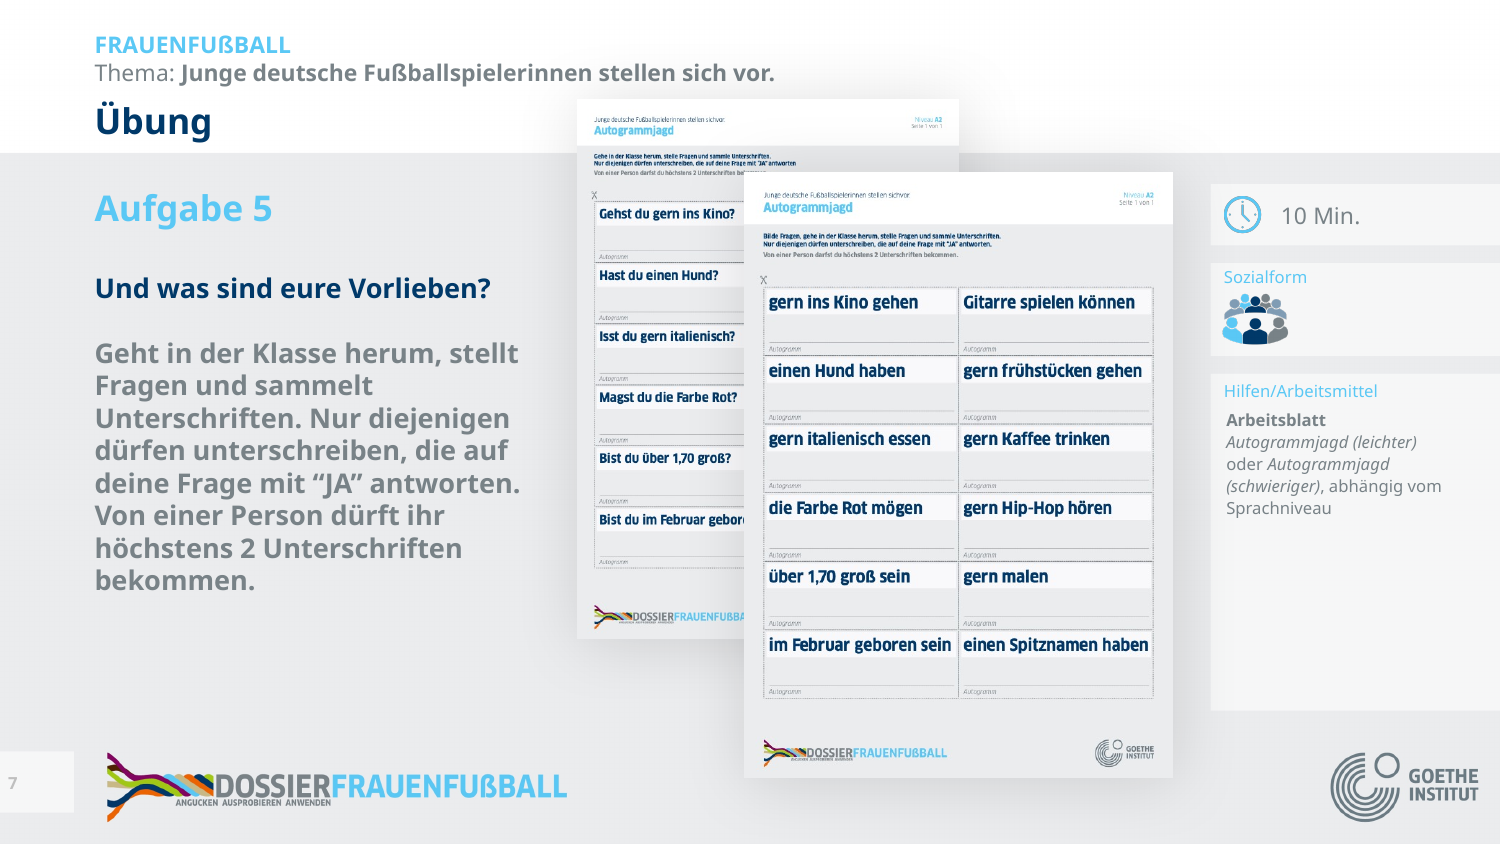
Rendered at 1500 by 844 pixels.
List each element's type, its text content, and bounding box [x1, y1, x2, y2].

list FRAUENFUßBALL Thema: Junge deutsche Fußballspielerinnen stellen sich vor. [94, 30, 1332, 86]
text_box Arbeitsblatt Autogrammjagd (leichter) oder Autogrammjagd (schwieriger), abhängig vom Sprachniveau [1226, 408, 1473, 656]
text_box Übung [94, 99, 505, 153]
picture [1219, 191, 1266, 238]
picture [0, 0, 1500, 844]
text_box 10 Min. [1280, 201, 1462, 235]
text_box Aufgabe 5 Und was sind eure Vorlieben? Geht in der Klasse herum, stellt Fragen und sammelt Unterschriften. Nur diejenigen dürfen unterschreiben, die auf deine Frage mit “JA” antworten. Von einer Person dürft ihr höchstens 2 Unterschriften bekommen. [94, 186, 554, 666]
